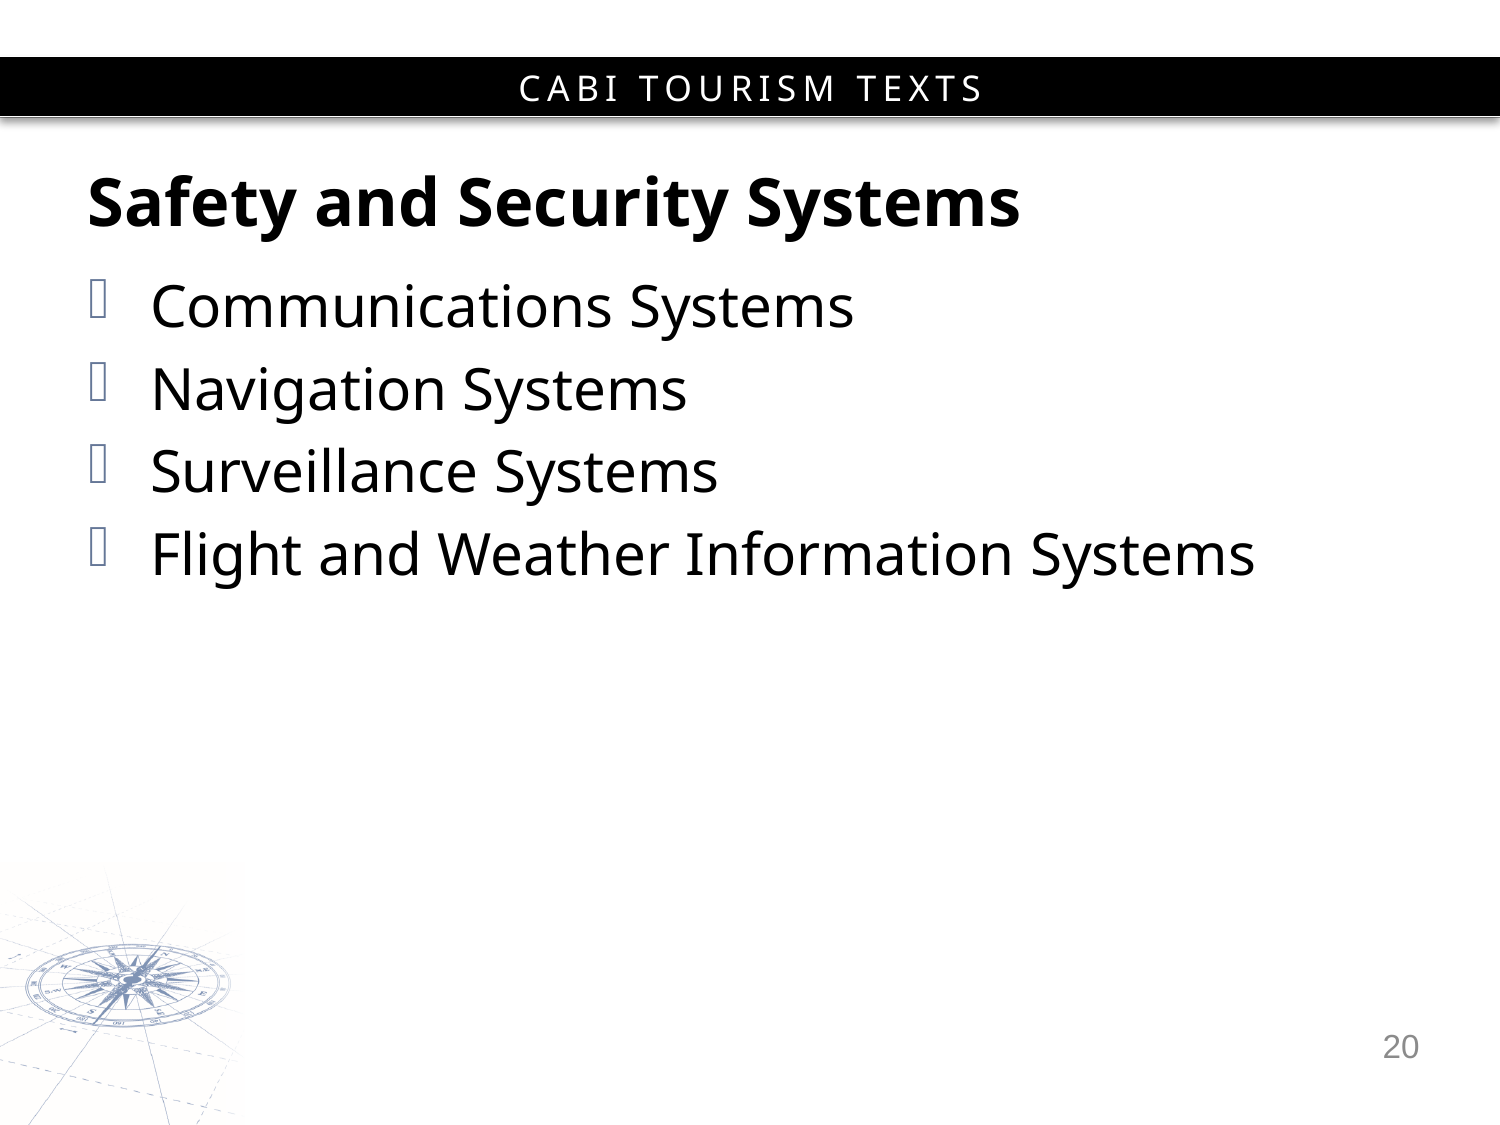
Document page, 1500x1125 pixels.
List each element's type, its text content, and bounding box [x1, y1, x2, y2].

title Safety and Security Systems [72, 170, 1435, 243]
picture [0, 862, 209, 1125]
slide_number 20 [1084, 1014, 1435, 1075]
list Communications Systems Navigation Systems Surveillance Systems Flight and Weather Information Systems [72, 262, 1435, 1003]
